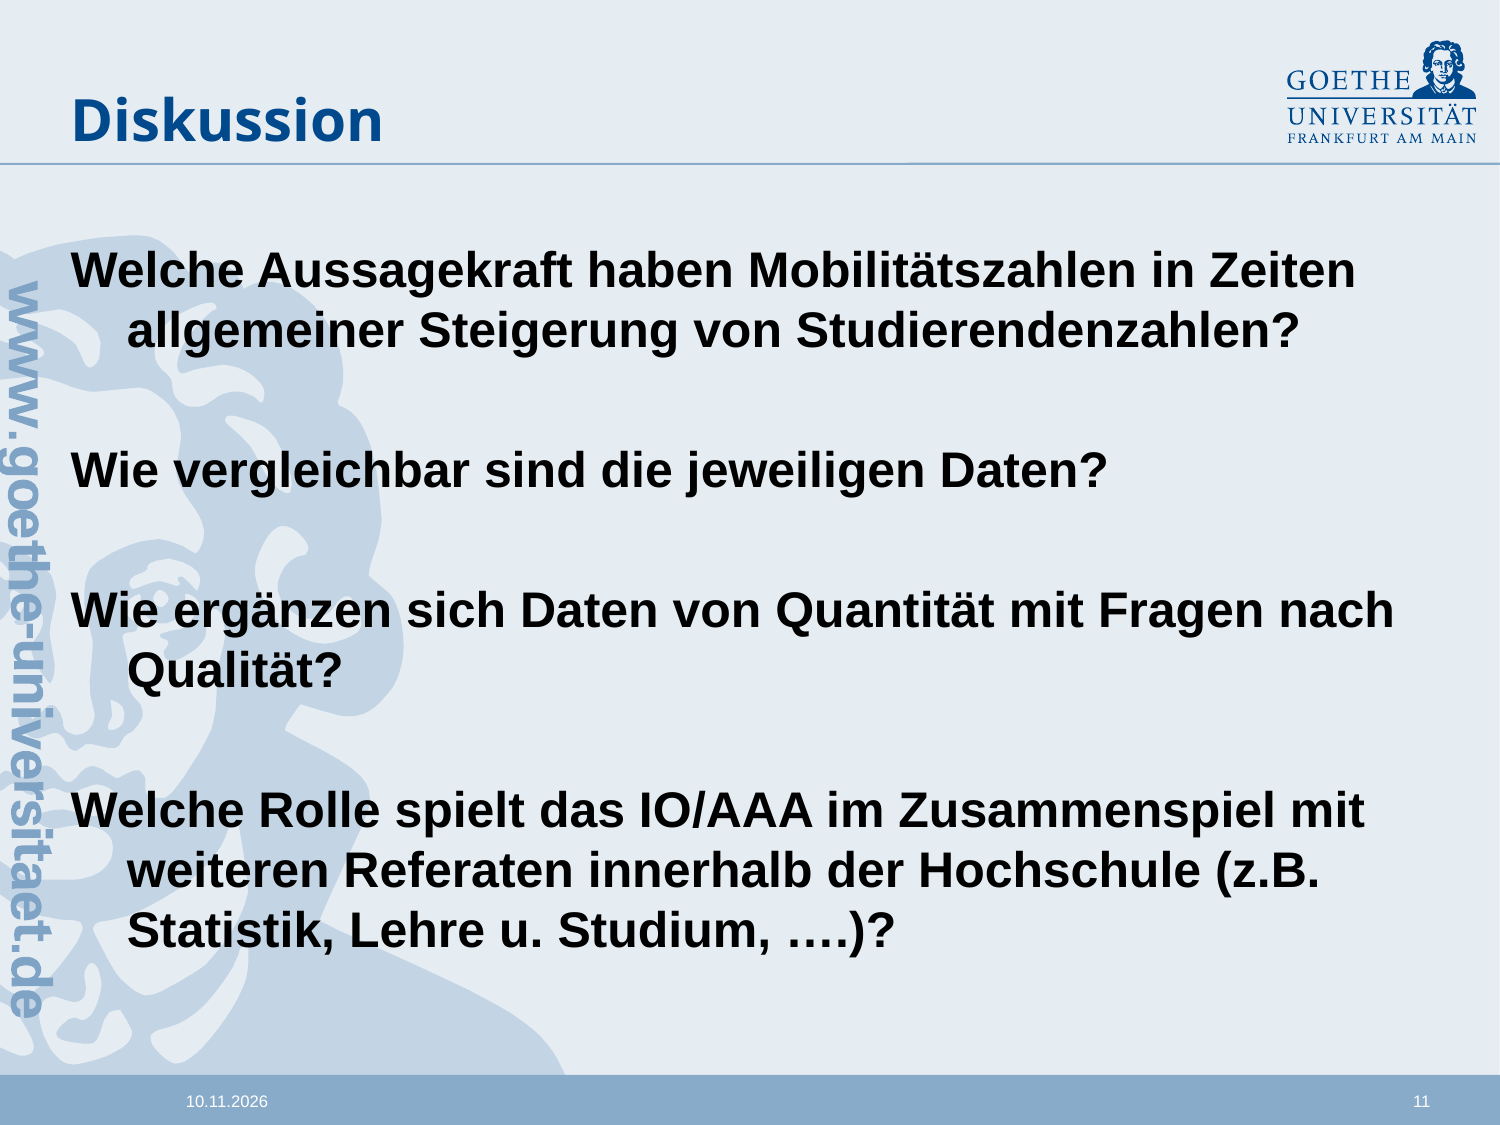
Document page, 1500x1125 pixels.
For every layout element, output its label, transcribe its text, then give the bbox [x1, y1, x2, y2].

list Welche Aussagekraft haben Mobilitätszahlen in Zeiten allgemeiner Steigerung von Studierendenzahlen? Wie vergleichbar sind die jeweiligen Daten? Wie ergänzen sich Daten von Quantität mit Fragen nach Qualität? Welche Rolle spielt das IO/AAA im Zusammenspiel mit weiteren Referaten innerhalb der Hochschule (z.B. Statistik, Lehre u. Studium, ….)? [70, 237, 1430, 1006]
title Diskussion [70, 24, 1276, 161]
